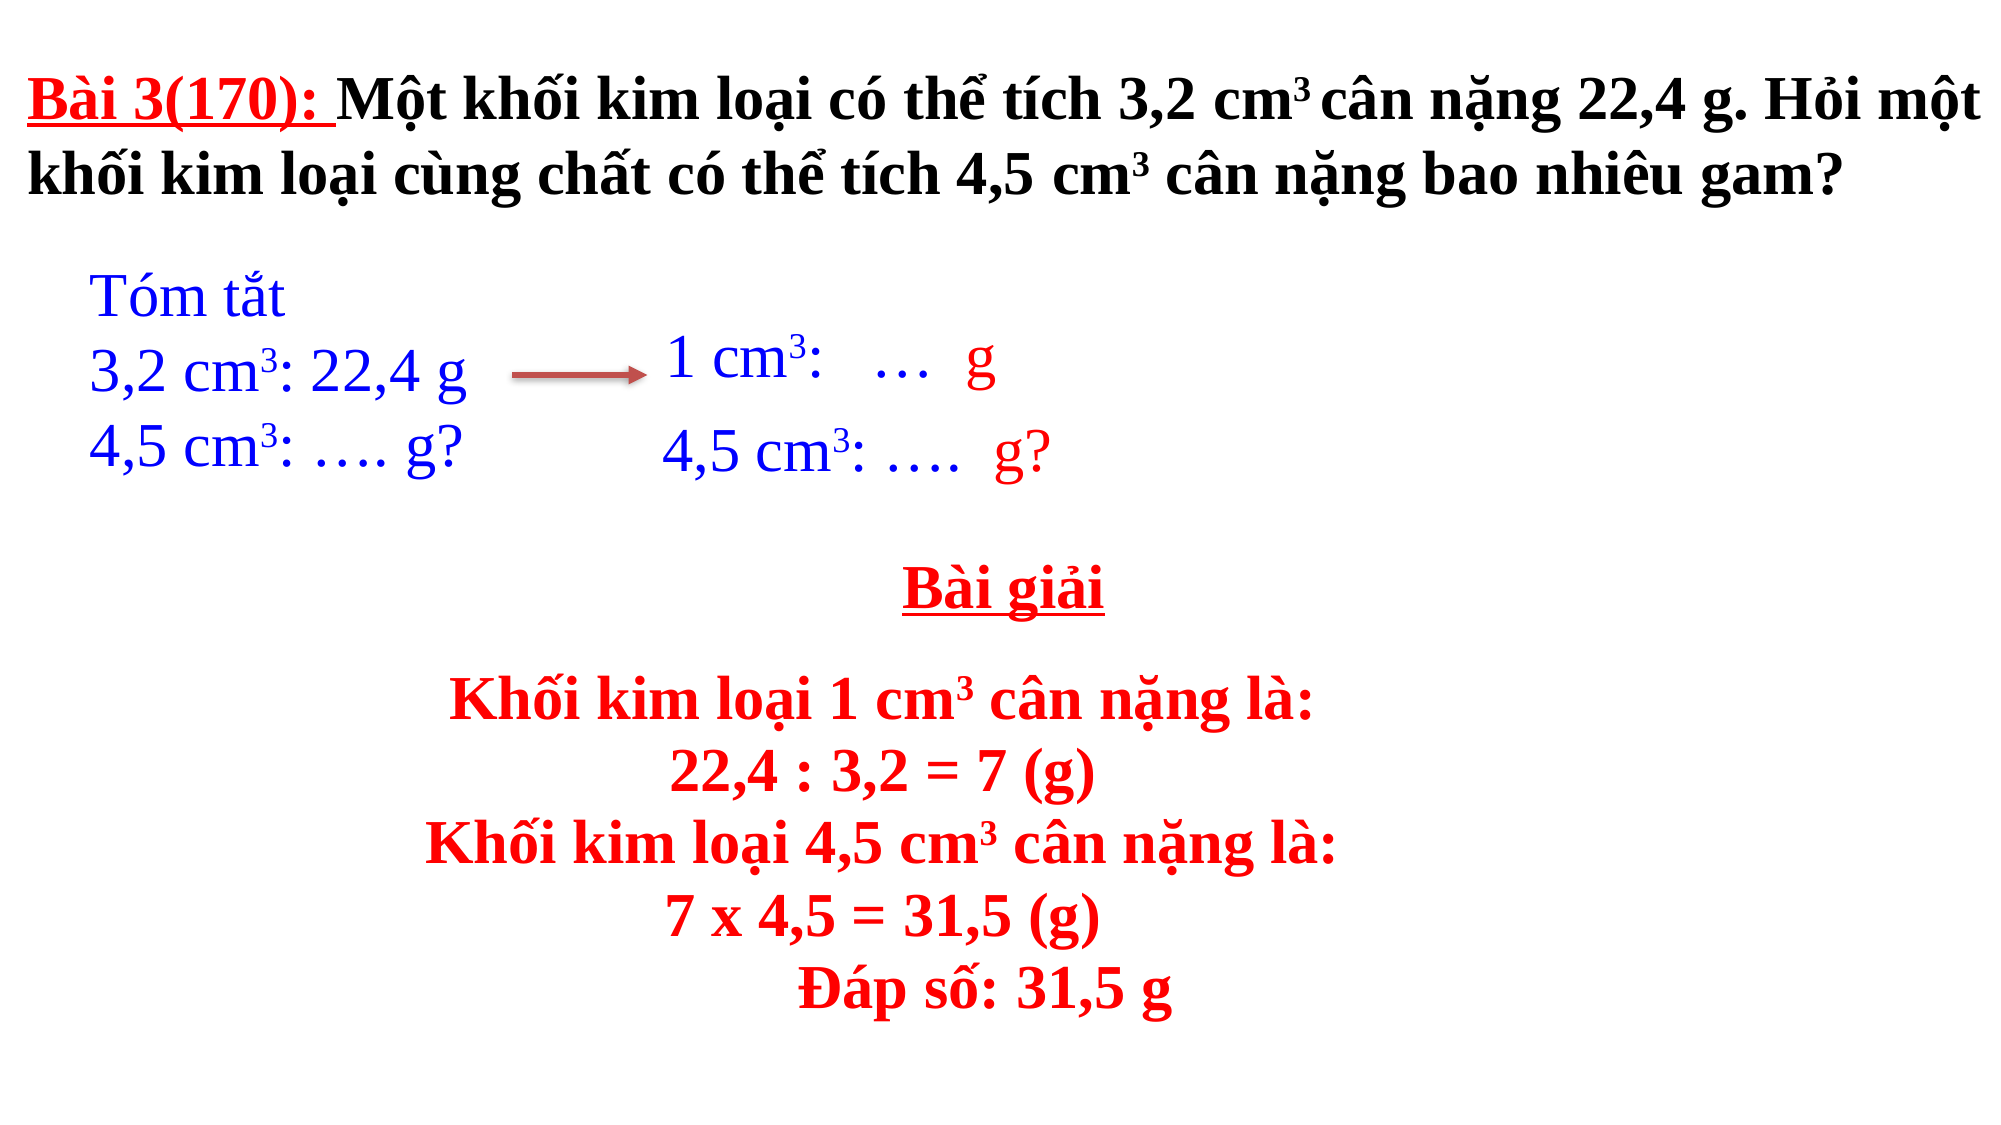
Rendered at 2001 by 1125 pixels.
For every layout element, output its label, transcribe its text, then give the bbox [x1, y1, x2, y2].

text_box Bài giải Khối kim loại 1 cm3 cân nặng là: 22,4 : 3,2 = 7 (g) Khối kim loại 4,5 cm3 cân nặng là: 7 x 4,5 = 31,5 (g) Đáp số: 31,5 g [362, 537, 1404, 1088]
text_box 4,5 cm3: …. g? [647, 401, 1110, 491]
text_box 1 cm3: … g [650, 307, 1164, 398]
text_box Tóm tắt 3,2 cm3: 22,4 g 4,5 cm3: …. g? [74, 246, 538, 487]
text_box Bài 3(170): Một khối kim loại có thể tích 3,2 cm3 cân nặng 22,4 g. Hỏi một khối kim loại cùng chất có thể tích 4,5 cm3 cân nặng bao nhiêu gam? [12, 49, 2000, 215]
